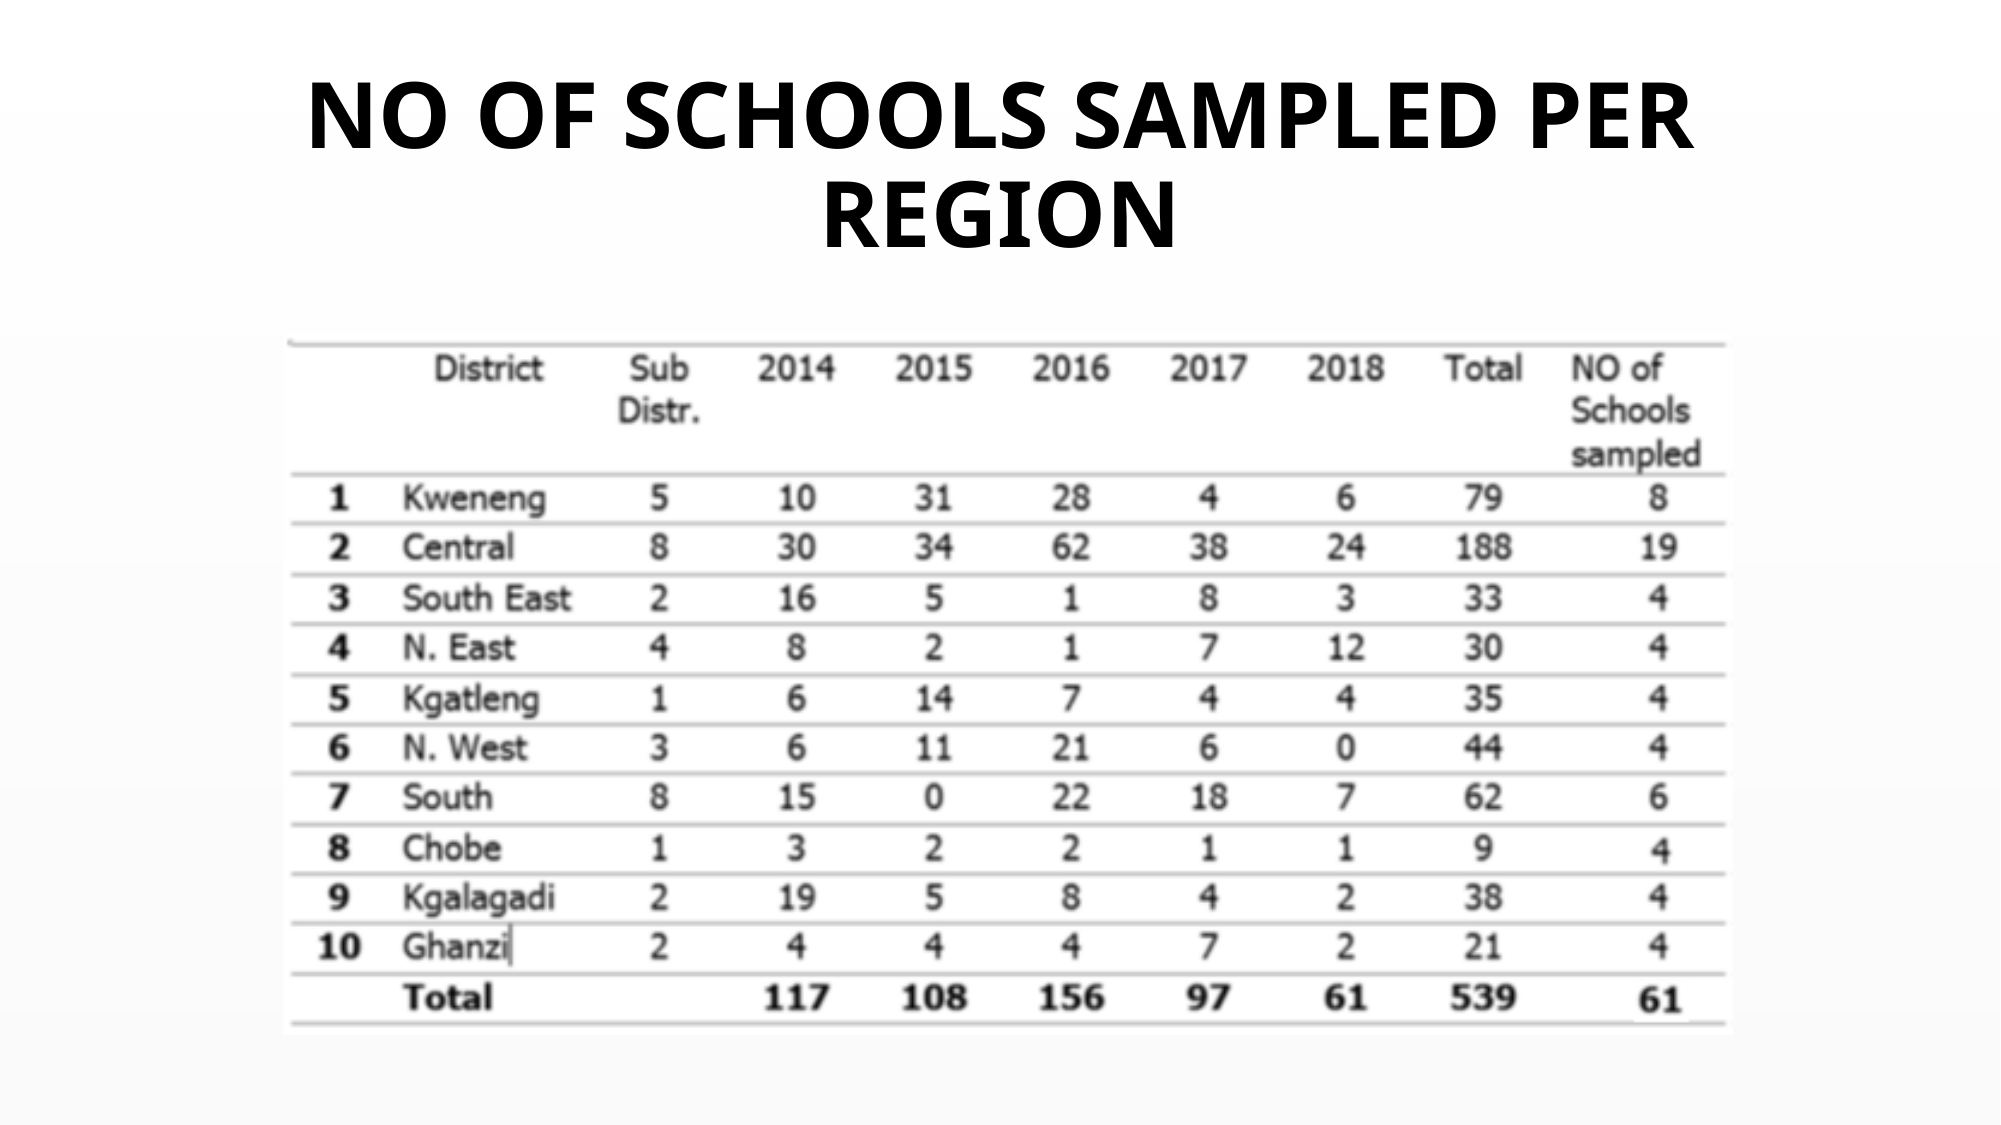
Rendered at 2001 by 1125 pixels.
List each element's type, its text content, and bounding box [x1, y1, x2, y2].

title NO OF SCHOOLS SAMPLED PER REGION [137, 59, 1863, 278]
picture [283, 334, 1733, 1035]
